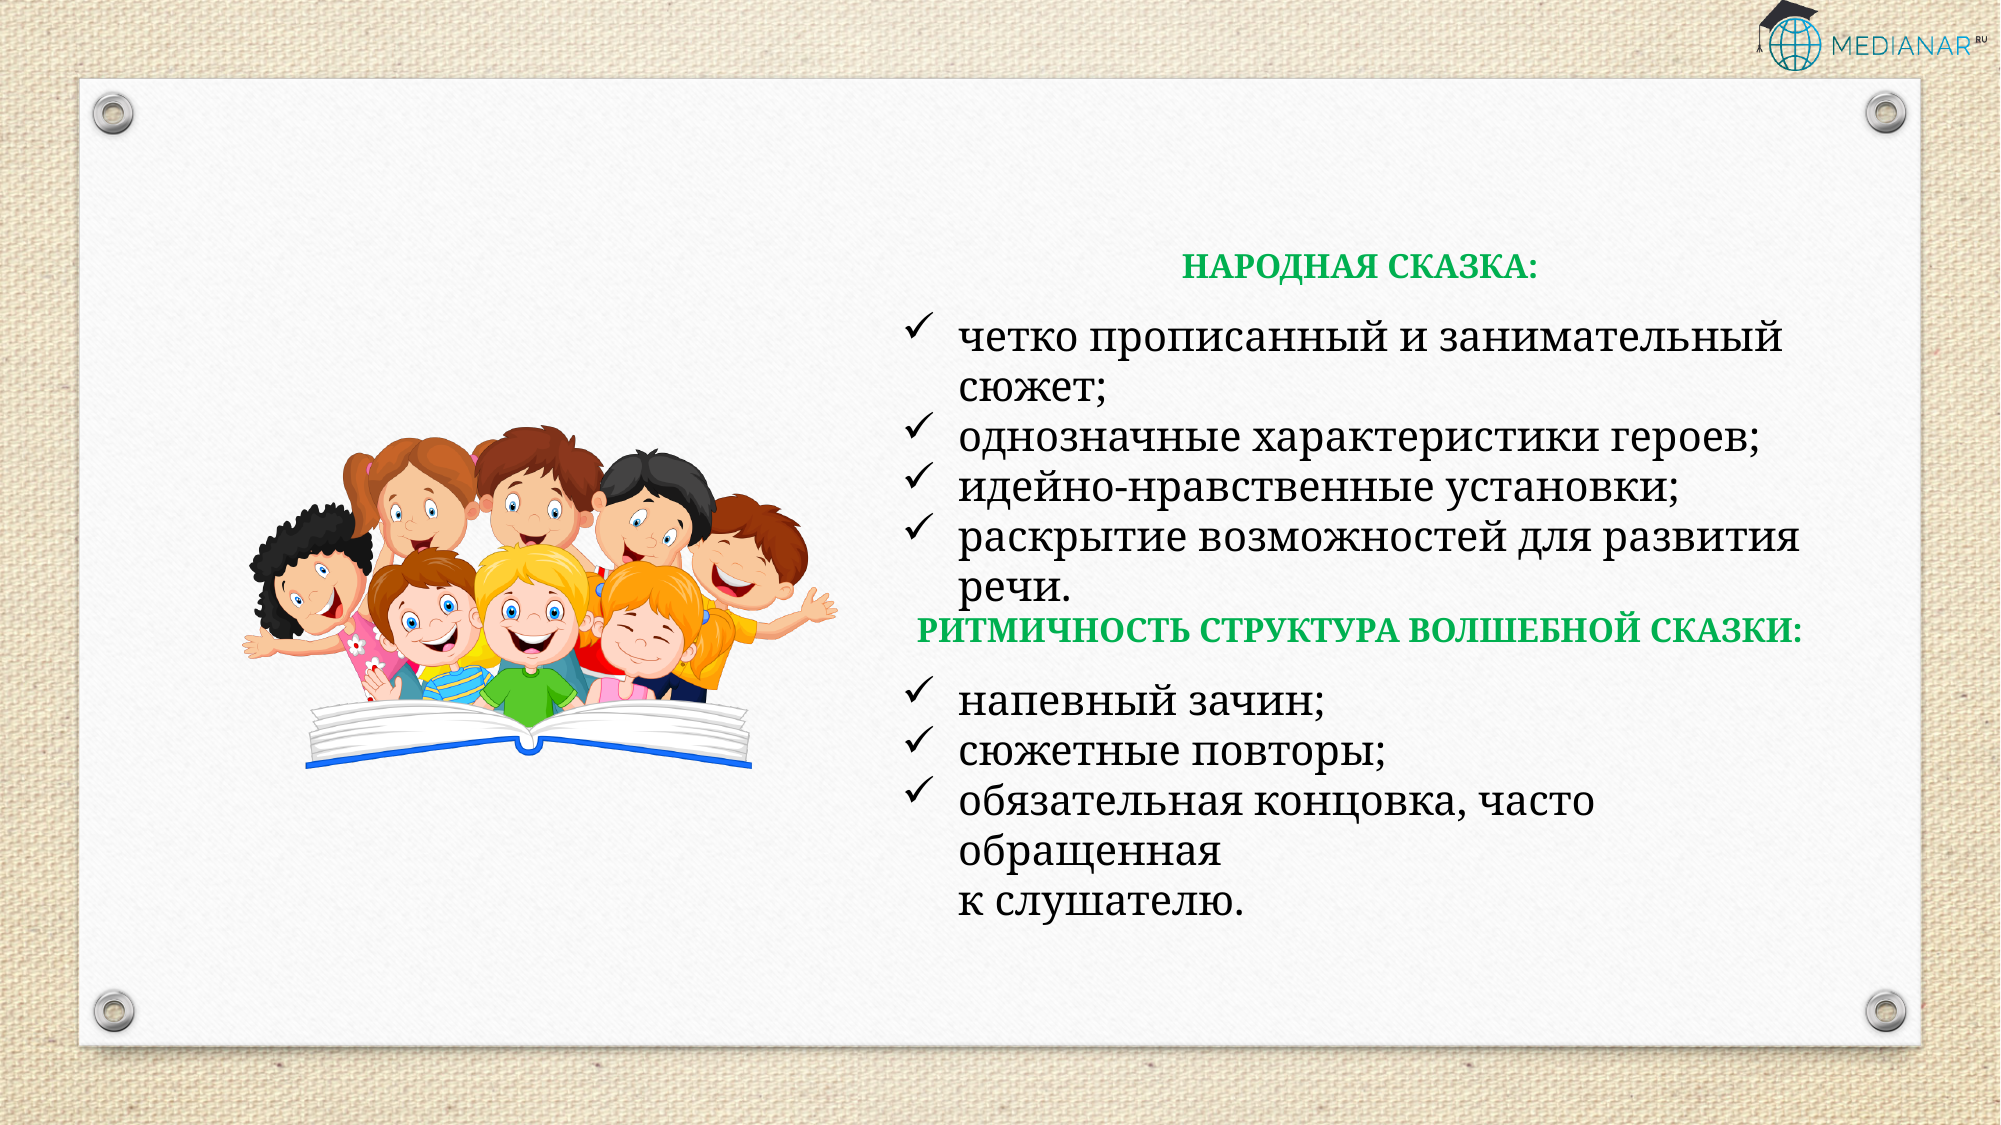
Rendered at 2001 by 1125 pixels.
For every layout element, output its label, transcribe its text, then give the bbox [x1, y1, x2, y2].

text_box НАРОДНАЯ СКАЗКА: четко прописанный и занимательный сюжет; однозначные характеристики героев; идейно-нравственные установки; раскрытие возможностей для развития речи. [887, 237, 1834, 601]
text_box РИТМИЧНОСТЬ СТРУКТУРА ВОЛШЕБНОЙ СКАЗКИ: напевный зачин; сюжетные повторы; обязательная концовка, часто обращенная к слушателю. [887, 601, 1834, 932]
picture [0, 0, 2001, 1125]
